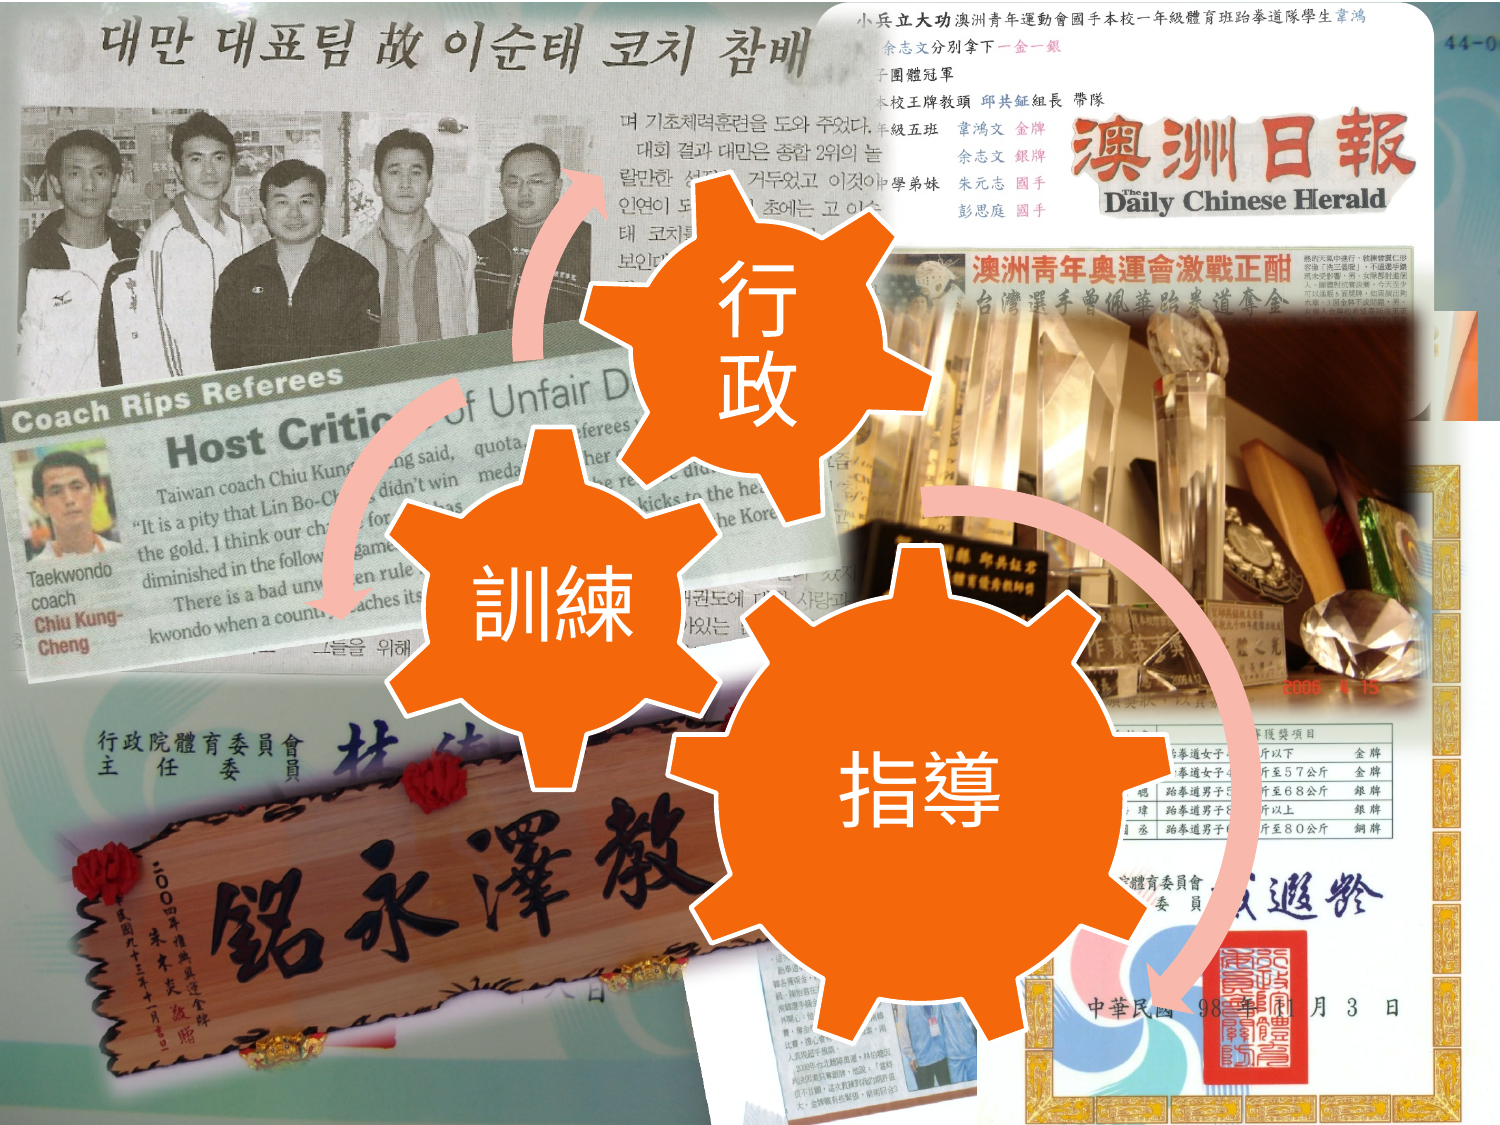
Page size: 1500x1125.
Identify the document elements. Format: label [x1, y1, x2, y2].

picture [0, 1, 1500, 1125]
list [46, 125, 1377, 1055]
